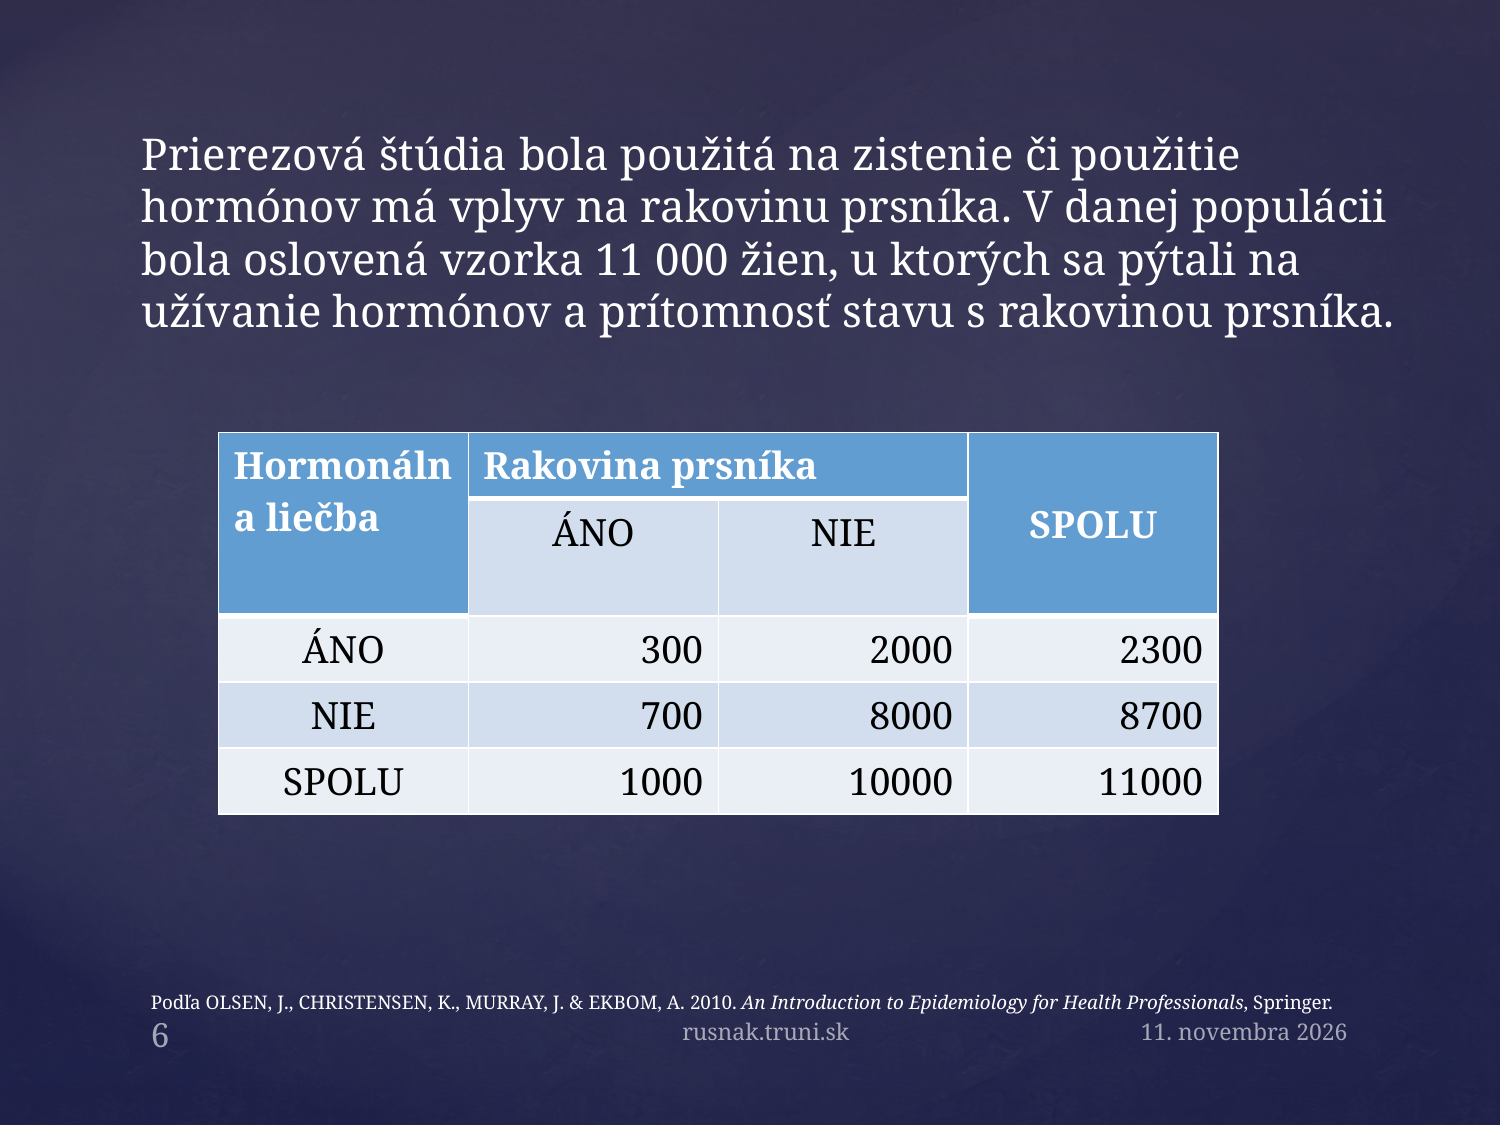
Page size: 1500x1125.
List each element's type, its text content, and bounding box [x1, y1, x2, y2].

table_cell 1000 [469, 749, 718, 813]
table_cell ÁNO [469, 501, 718, 615]
table_cell 8000 [719, 683, 967, 747]
table_cell 2300 [969, 619, 1217, 681]
table_cell 10000 [719, 749, 967, 813]
table_cell ÁNO [219, 619, 468, 681]
list Prierezová štúdia bola použitá na zistenie či použitie hormónov má vplyv na rakovinu prsníka. V danej populácii bola oslovená vzorka 11 000 žien, u ktorých sa pýtali na užívanie hormónov a prítomnosť stavu s rakovinou prsníka. [123, 101, 1436, 362]
table_cell NIE [219, 683, 468, 747]
table_cell 2000 [719, 617, 967, 681]
table_cell NIE [719, 501, 967, 615]
title Podľa OLSEN, J., CHRISTENSEN, K., MURRAY, J. & EKBOM, A. 2010. An Introduction to Epidemiology for Health Professionals, Springer. [135, 975, 1374, 1021]
table_cell SPOLU [219, 749, 468, 813]
table_header Rakovina prsníka [469, 433, 967, 496]
table_cell 8700 [969, 683, 1217, 747]
table_cell 11000 [969, 749, 1217, 813]
table_cell 700 [469, 683, 718, 747]
table_header SPOLU [969, 433, 1217, 613]
footer rusnak.truni.sk [667, 1009, 885, 1070]
table_cell 300 [469, 617, 718, 681]
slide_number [1012, 1009, 1363, 1070]
slide_number 6 [135, 1011, 278, 1062]
table_header Hormonálna liečba [219, 433, 468, 613]
